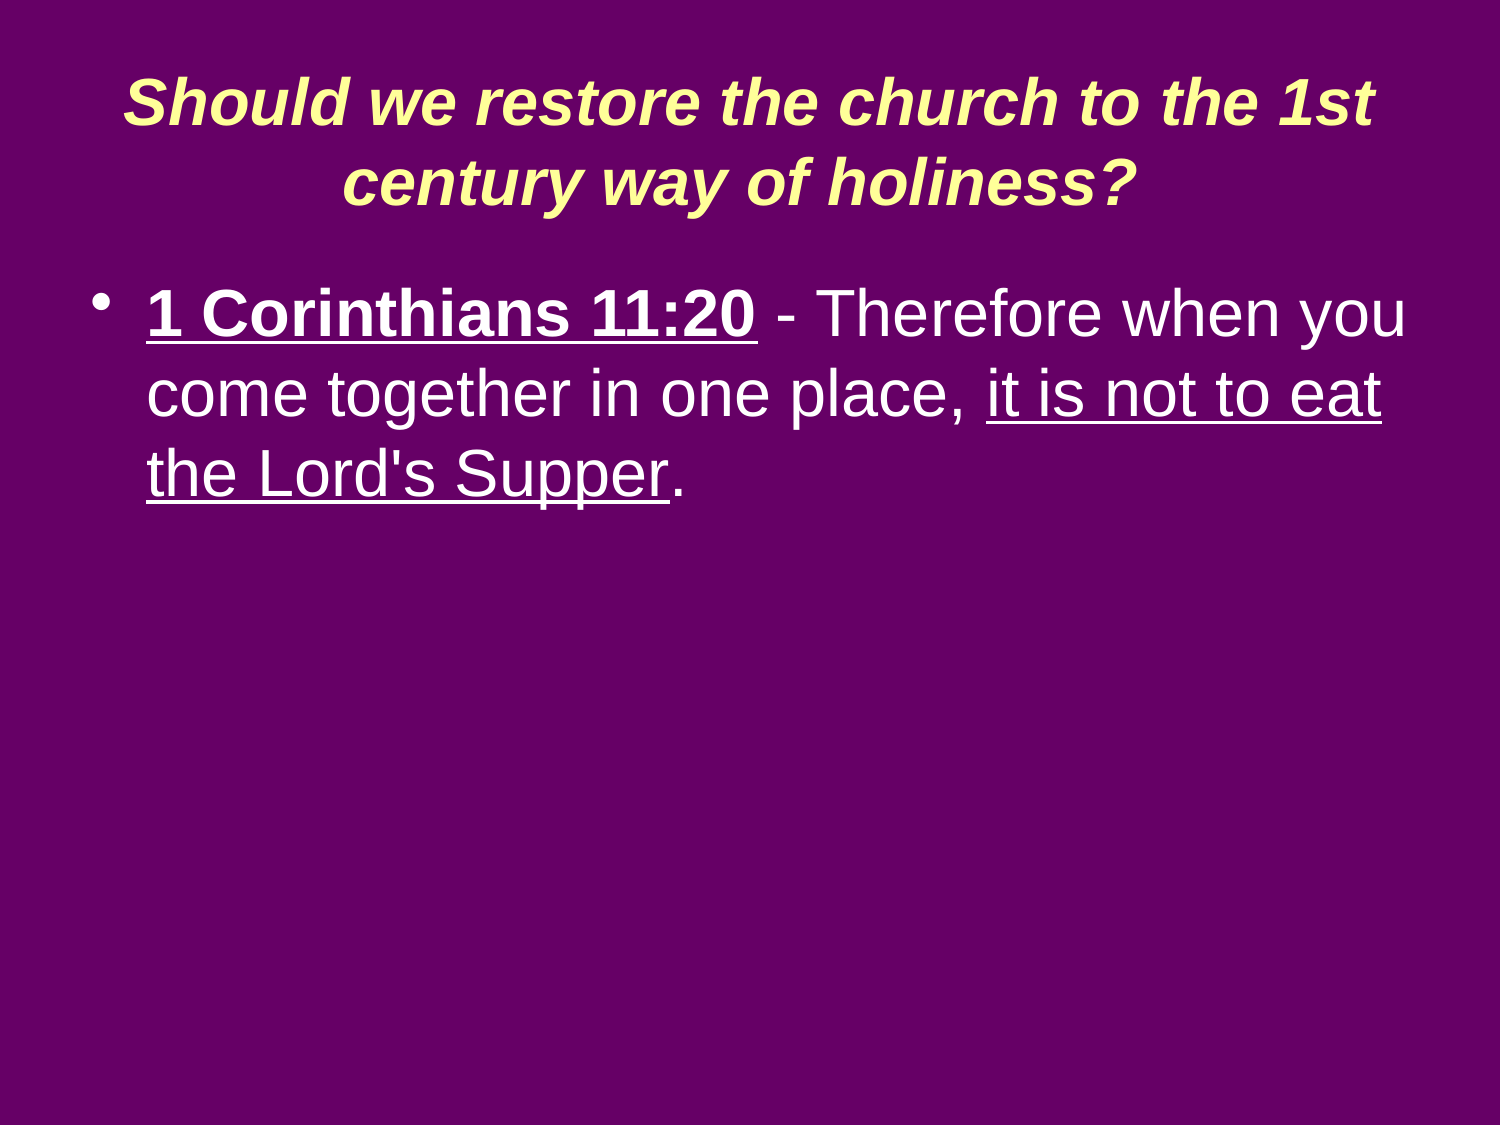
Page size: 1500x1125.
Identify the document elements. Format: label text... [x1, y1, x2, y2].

title Should we restore the church to the 1st century way of holiness? [75, 45, 1425, 233]
list 1 Corinthians 11:20 - Therefore when you come together in one place, it is not to eat the Lord's Supper. [75, 262, 1425, 1005]
